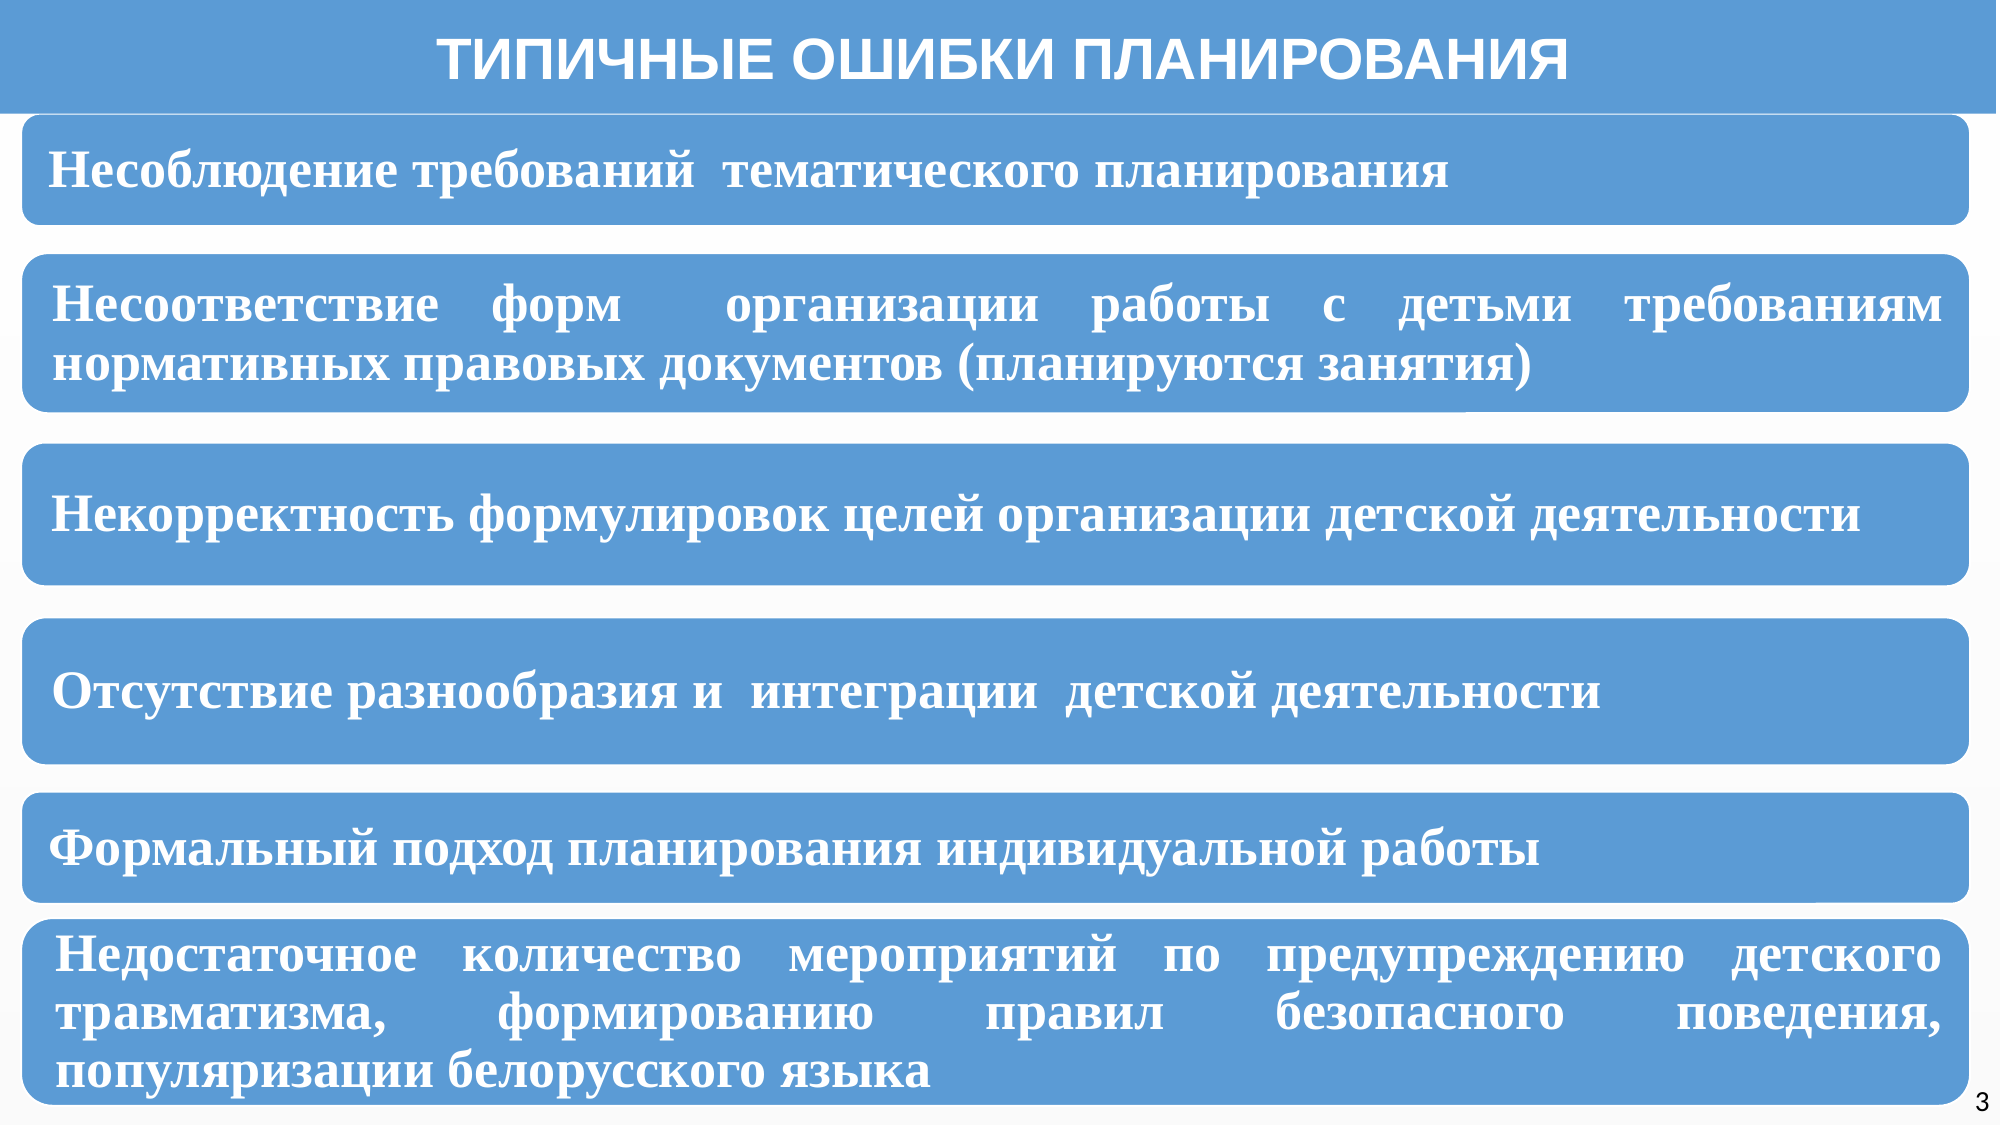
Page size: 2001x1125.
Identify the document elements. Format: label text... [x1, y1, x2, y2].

text_box 3 [1971, 1074, 2000, 1125]
list Типичные ошибки планирования [40, 21, 1967, 54]
text_box [0, 0, 1996, 114]
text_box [21, 54, 1971, 1125]
